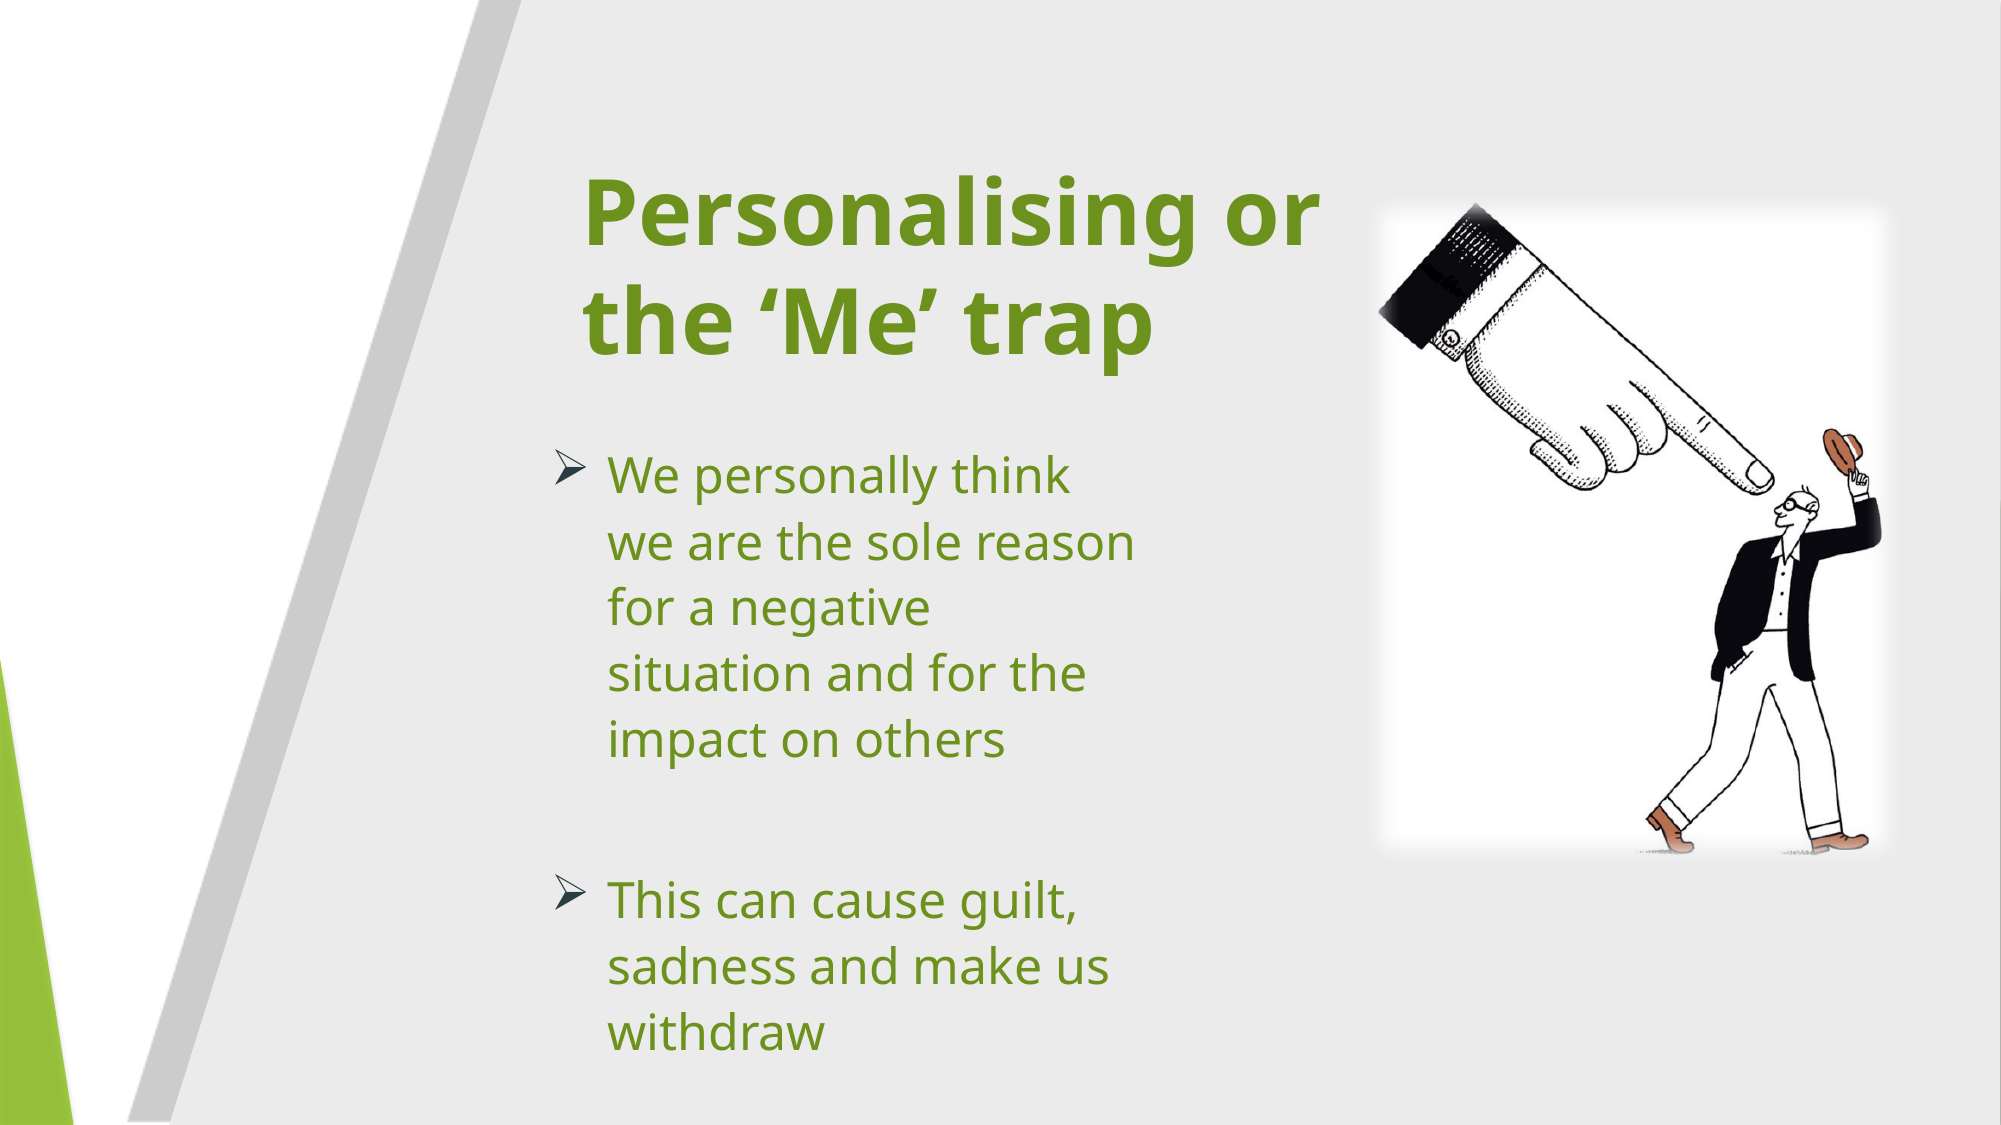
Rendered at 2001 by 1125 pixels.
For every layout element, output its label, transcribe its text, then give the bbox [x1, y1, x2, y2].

text_box Personalising or the ‘Me’ trap [566, 146, 1378, 381]
picture [1360, 188, 1906, 869]
text_box We personally think we are the sole reason for a negative situation and for the impact on others This can cause guilt, sadness and make us withdraw [526, 430, 1163, 1125]
